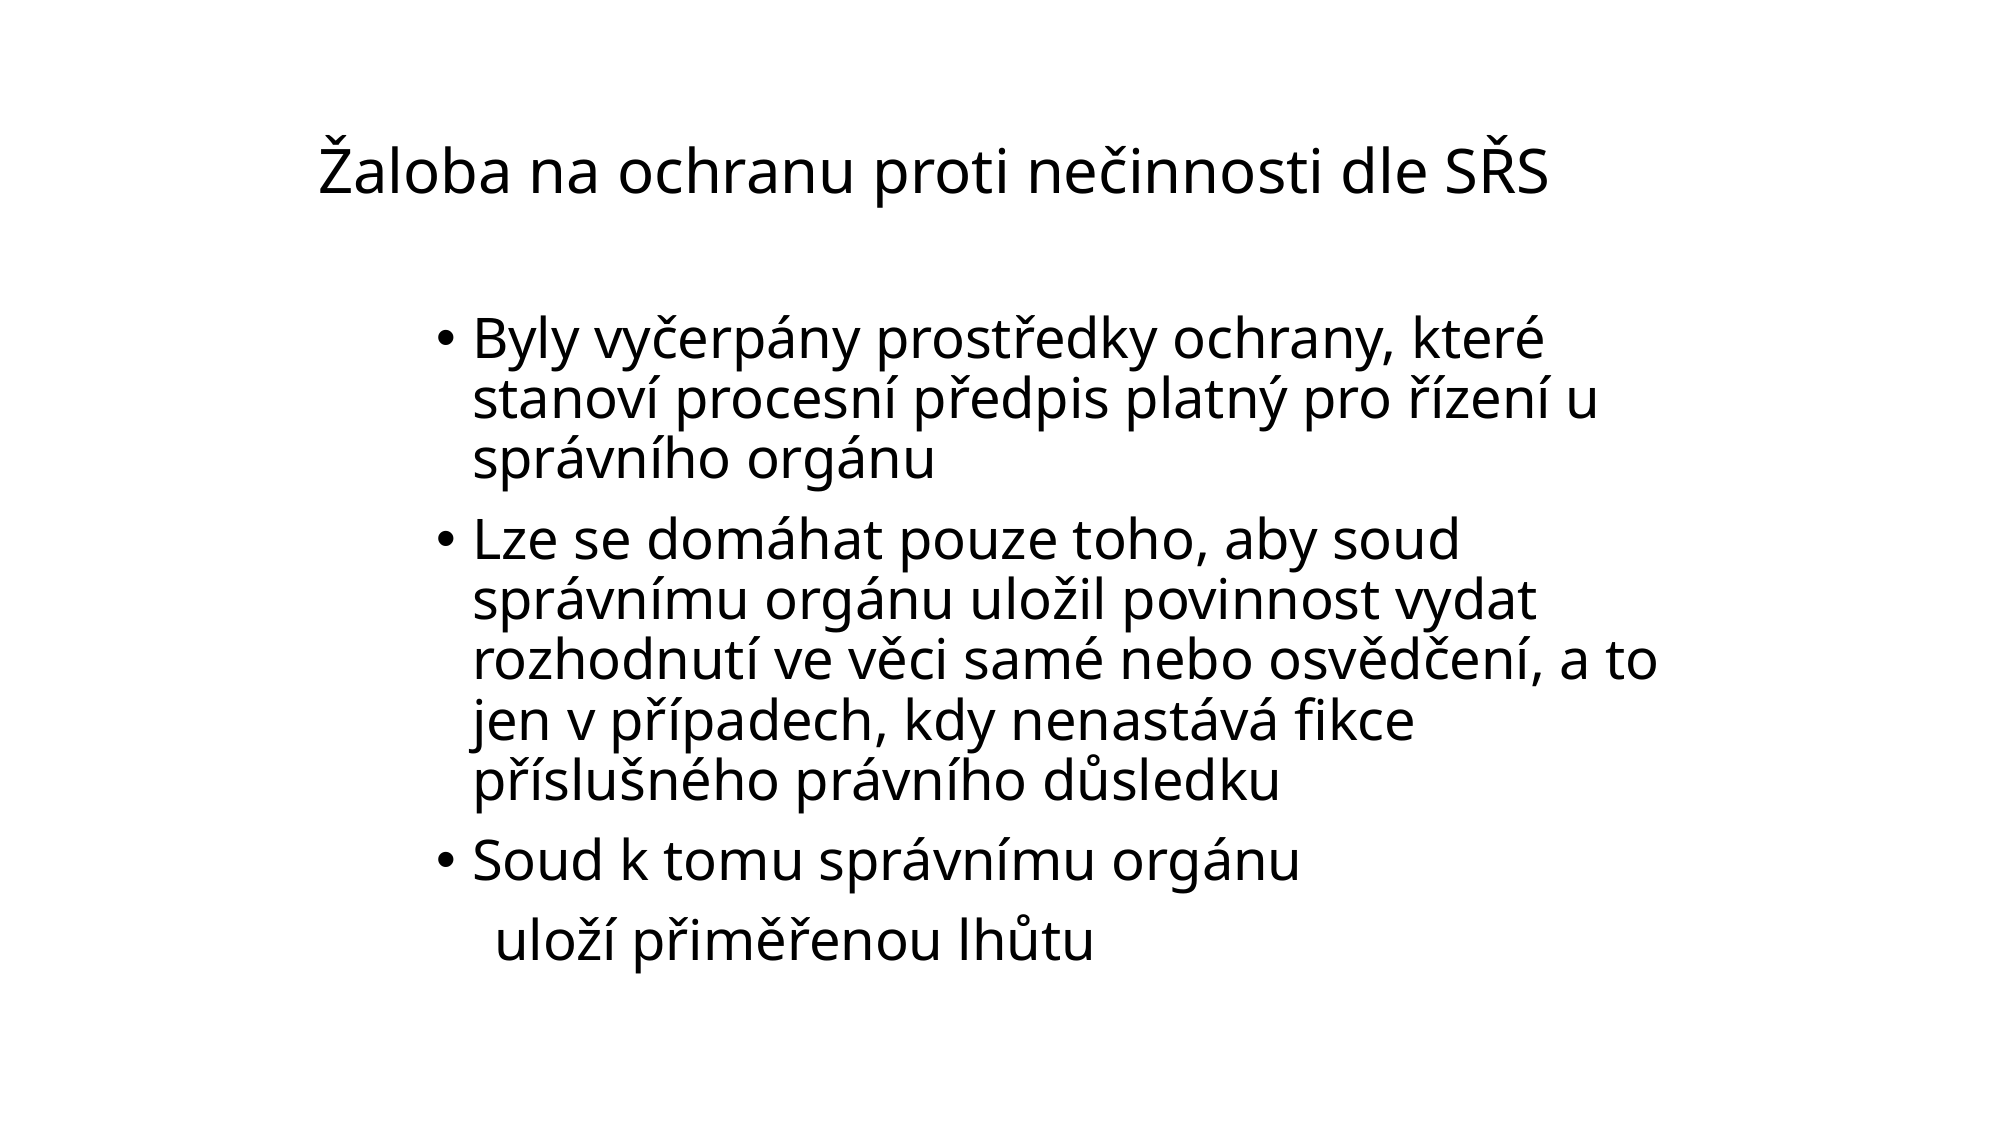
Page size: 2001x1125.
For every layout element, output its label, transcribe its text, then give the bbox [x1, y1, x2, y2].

list Byly vyčerpány prostředky ochrany, které stanoví procesní předpis platný pro řízení u správního orgánu Lze se domáhat pouze toho, aby soud správnímu orgánu uložil povinnost vydat rozhodnutí ve věci samé nebo osvědčení, a to jen v případech, kdy nenastává fikce příslušného právního důsledku Soud k tomu správnímu orgánu uloží přiměřenou lhůtu [421, 302, 1675, 985]
title Žaloba na ochranu proti nečinnosti dle SŘS [303, 64, 1569, 218]
